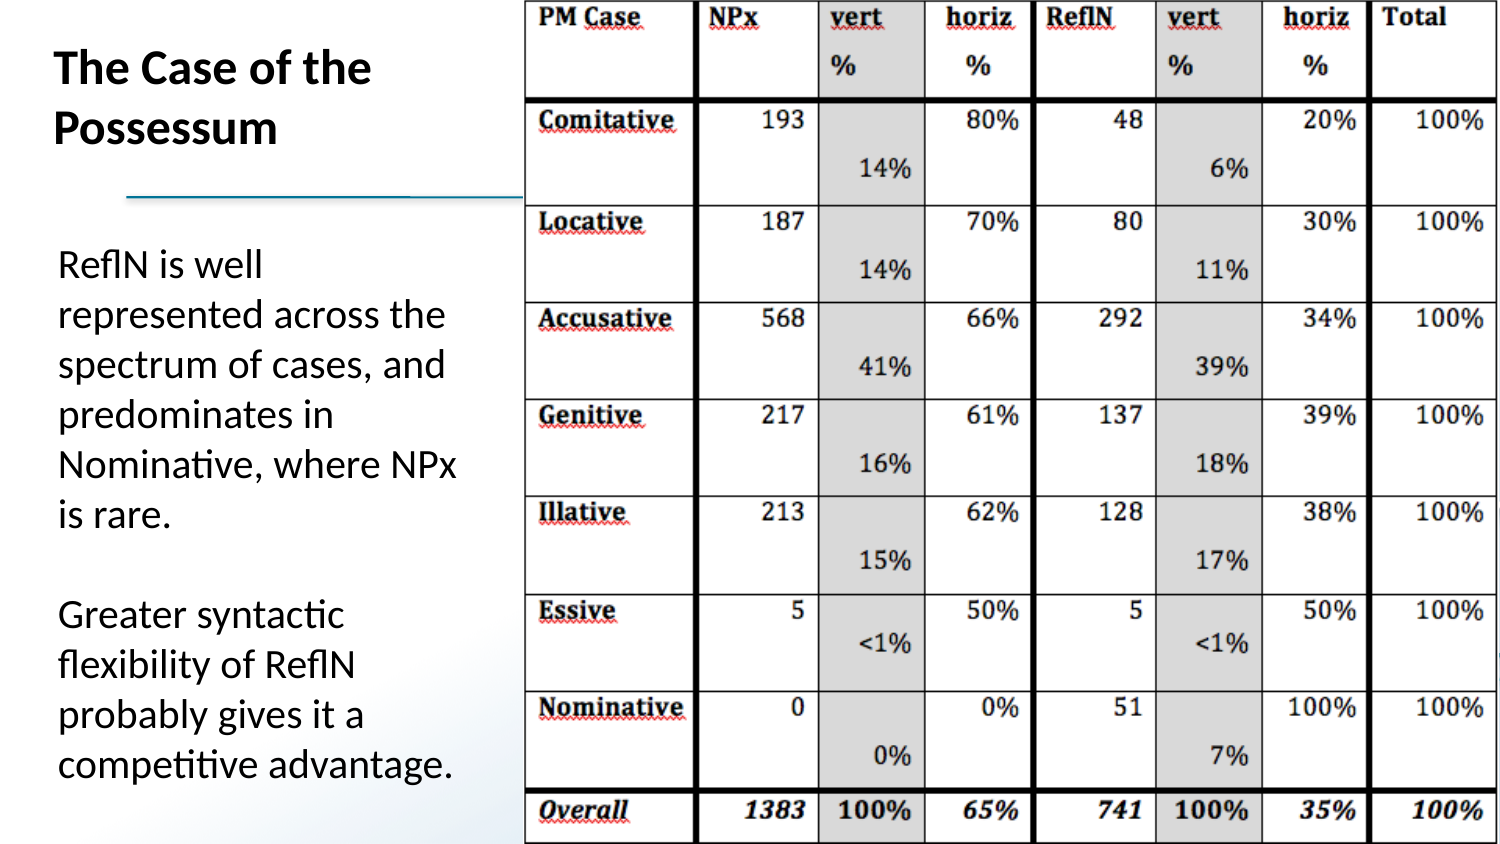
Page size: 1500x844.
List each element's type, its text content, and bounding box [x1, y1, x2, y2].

text_box ReflN is well represented across the spectrum of cases, and predominates in Nominative, where NPx is rare. Greater syntactic flexibility of ReflN probably gives it a competitive advantage. [43, 229, 480, 795]
text_box The Case of the Possessum [38, 27, 507, 162]
picture [0, 0, 1500, 844]
